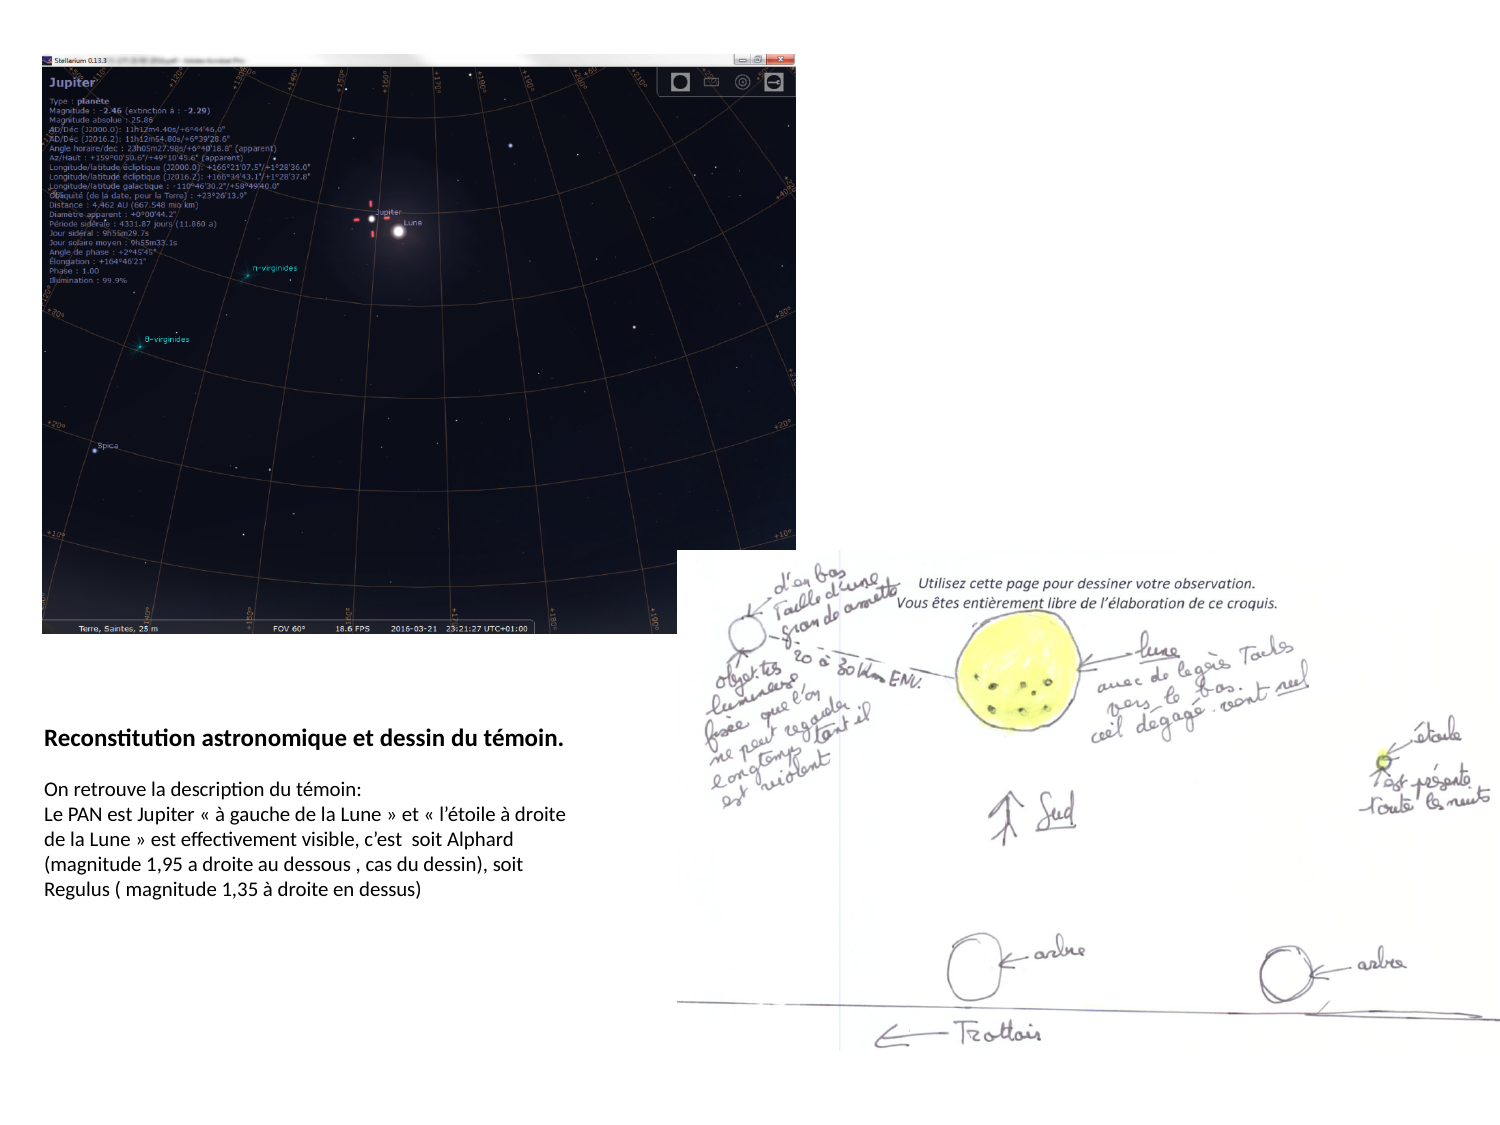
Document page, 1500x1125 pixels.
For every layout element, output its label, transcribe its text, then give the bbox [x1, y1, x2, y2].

picture [42, 54, 1500, 1051]
text_box Reconstitution astronomique et dessin du témoin. On retrouve la description du témoin: Le PAN est Jupiter « à gauche de la Lune » et « l’étoile à droite de la Lune » est effectivement visible, c’est soit Alphard (magnitude 1,95 a droite au dessous , cas du dessin), soit Regulus ( magnitude 1,35 à droite en dessus) [29, 713, 597, 954]
